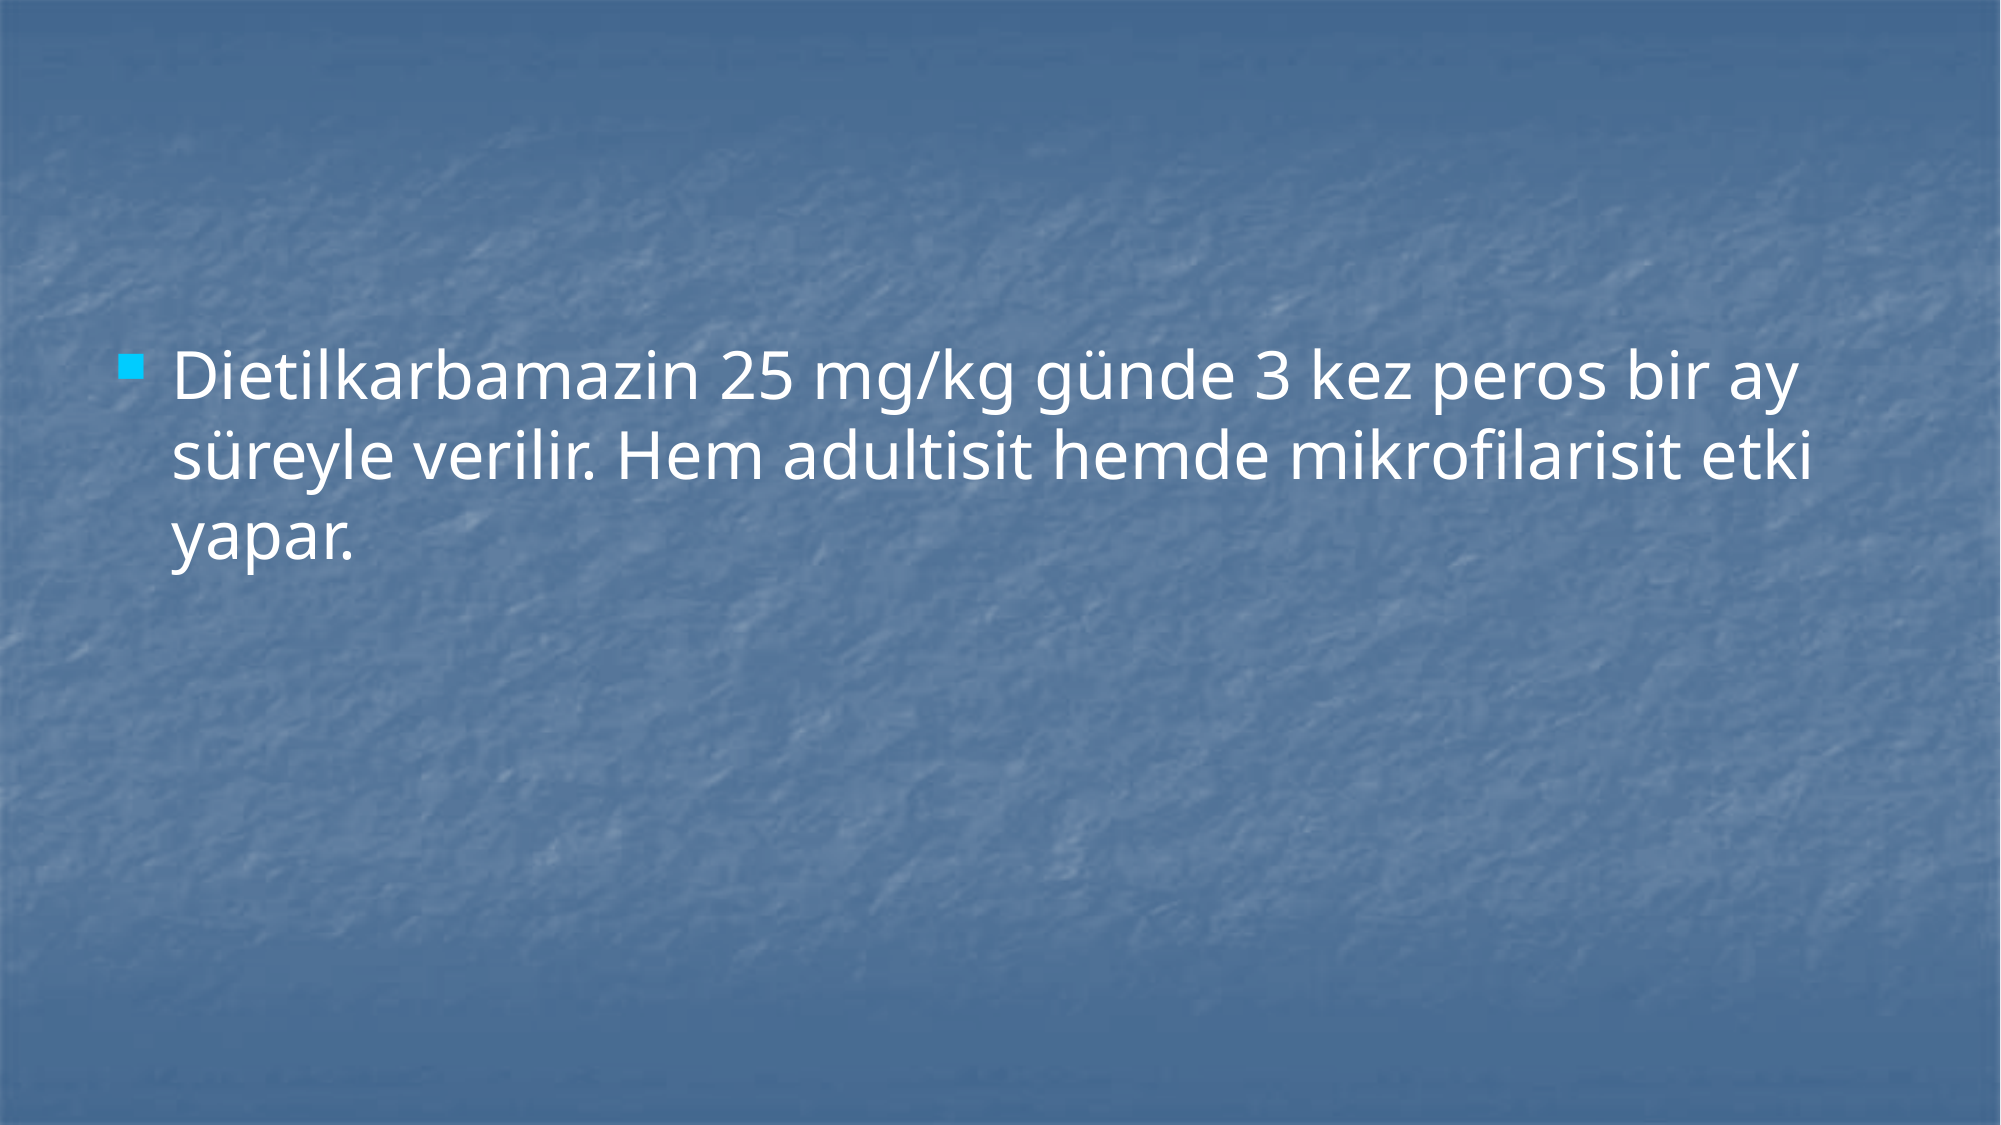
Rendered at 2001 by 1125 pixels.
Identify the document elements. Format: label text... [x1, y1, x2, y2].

list Dietilkarbamazin 25 mg/kg günde 3 kez peros bir ay süreyle verilir. Hem adultisit hemde mikrofilarisit etki yapar. [99, 324, 1900, 1000]
